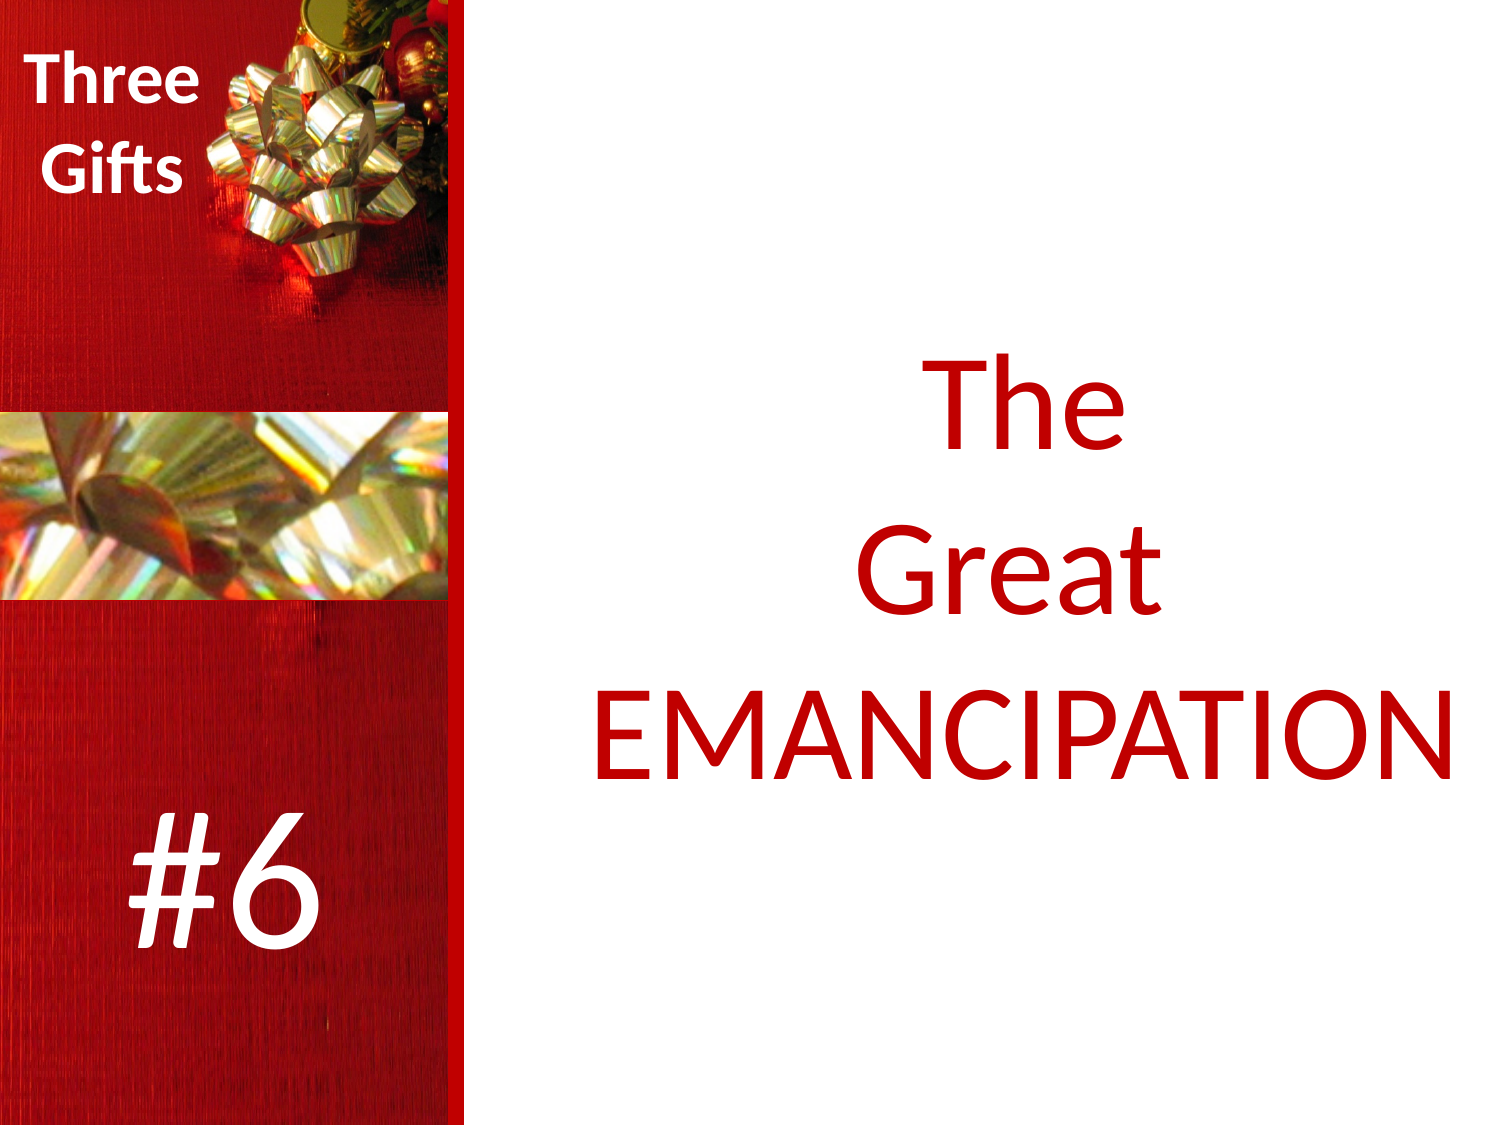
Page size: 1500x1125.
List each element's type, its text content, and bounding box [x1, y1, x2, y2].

picture [0, 0, 463, 1125]
text_box The Great EMANCIPATION [562, 305, 1488, 815]
